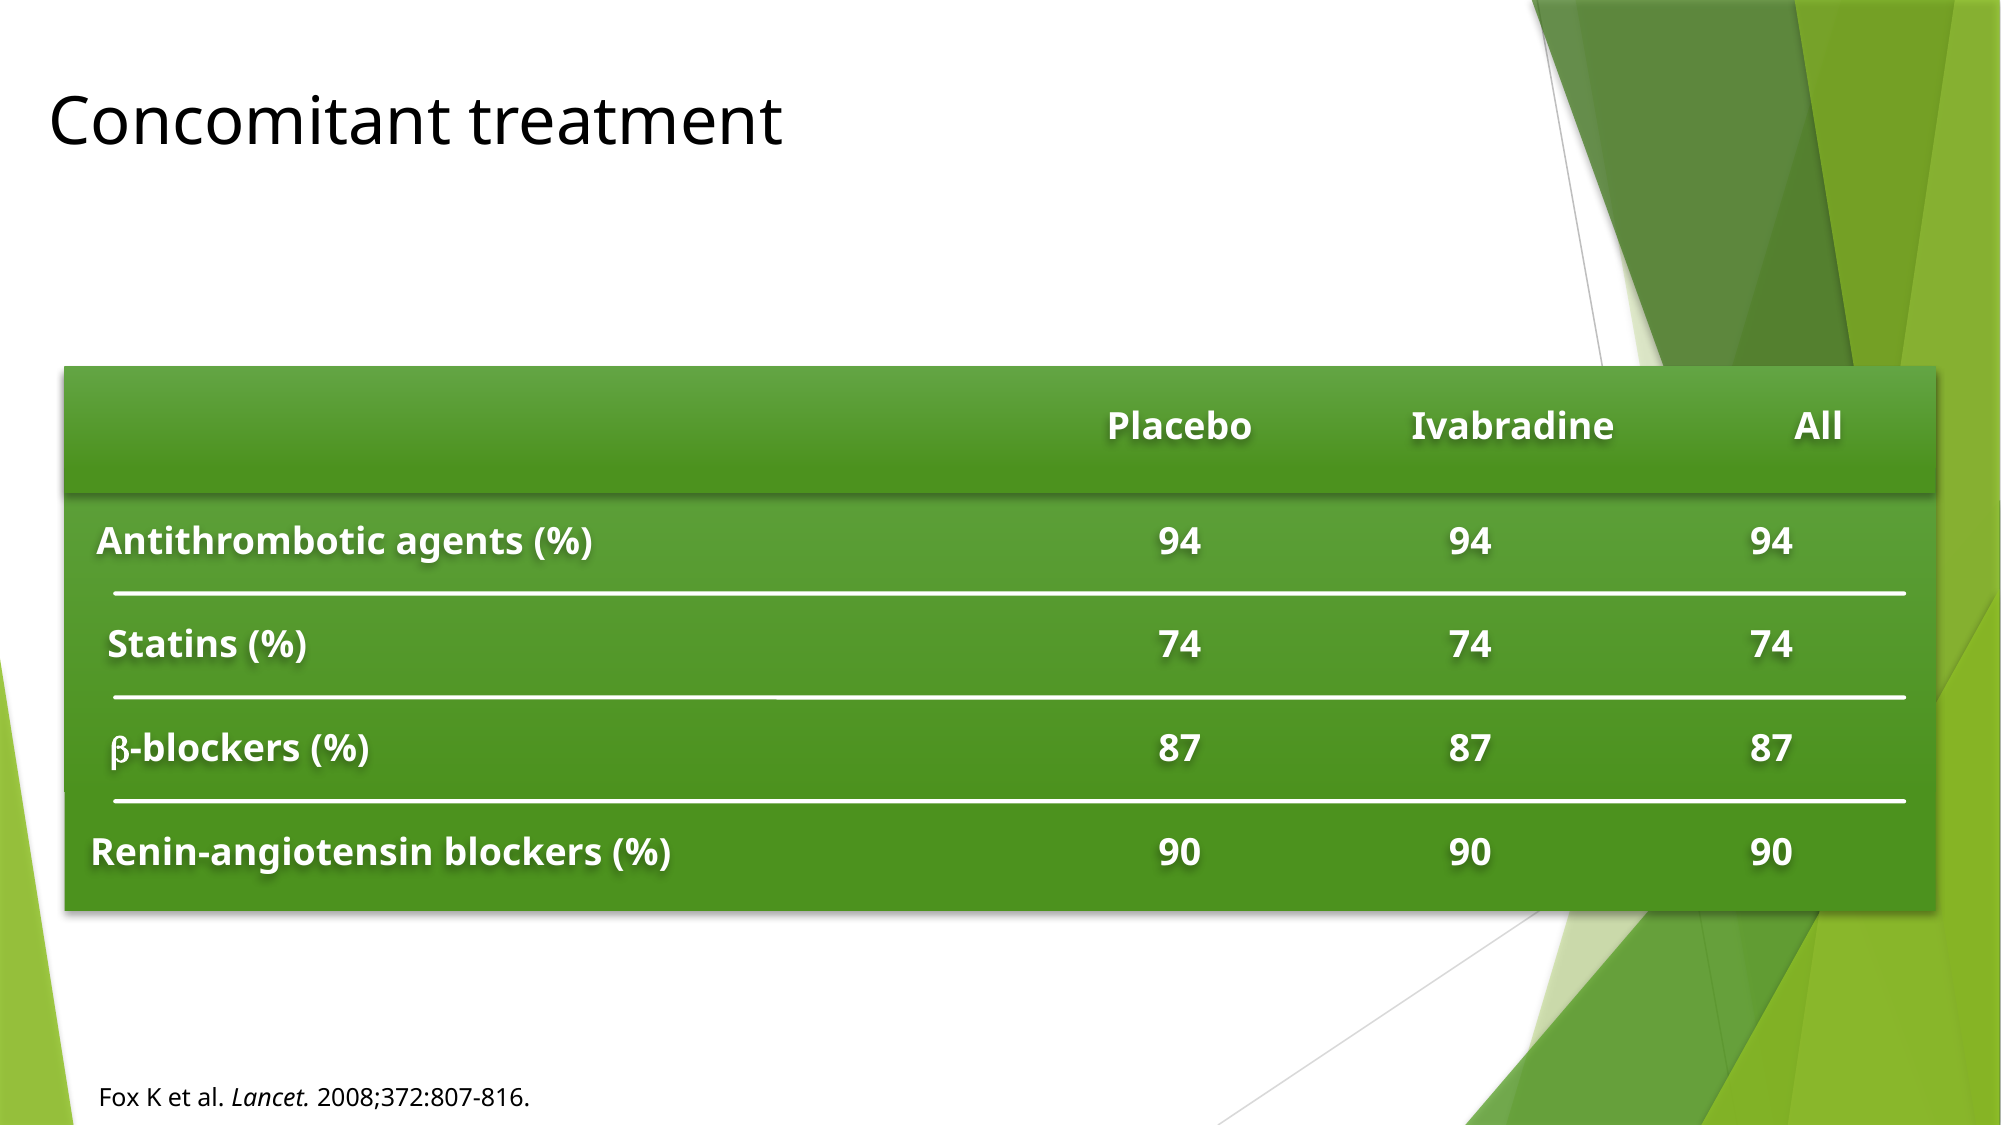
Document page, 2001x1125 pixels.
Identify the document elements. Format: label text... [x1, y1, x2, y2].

title Concomitant treatment [34, 70, 1962, 145]
text_box Fox K et al. Lancet. 2008;372:807-816. [98, 1081, 531, 1112]
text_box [63, 366, 1937, 911]
